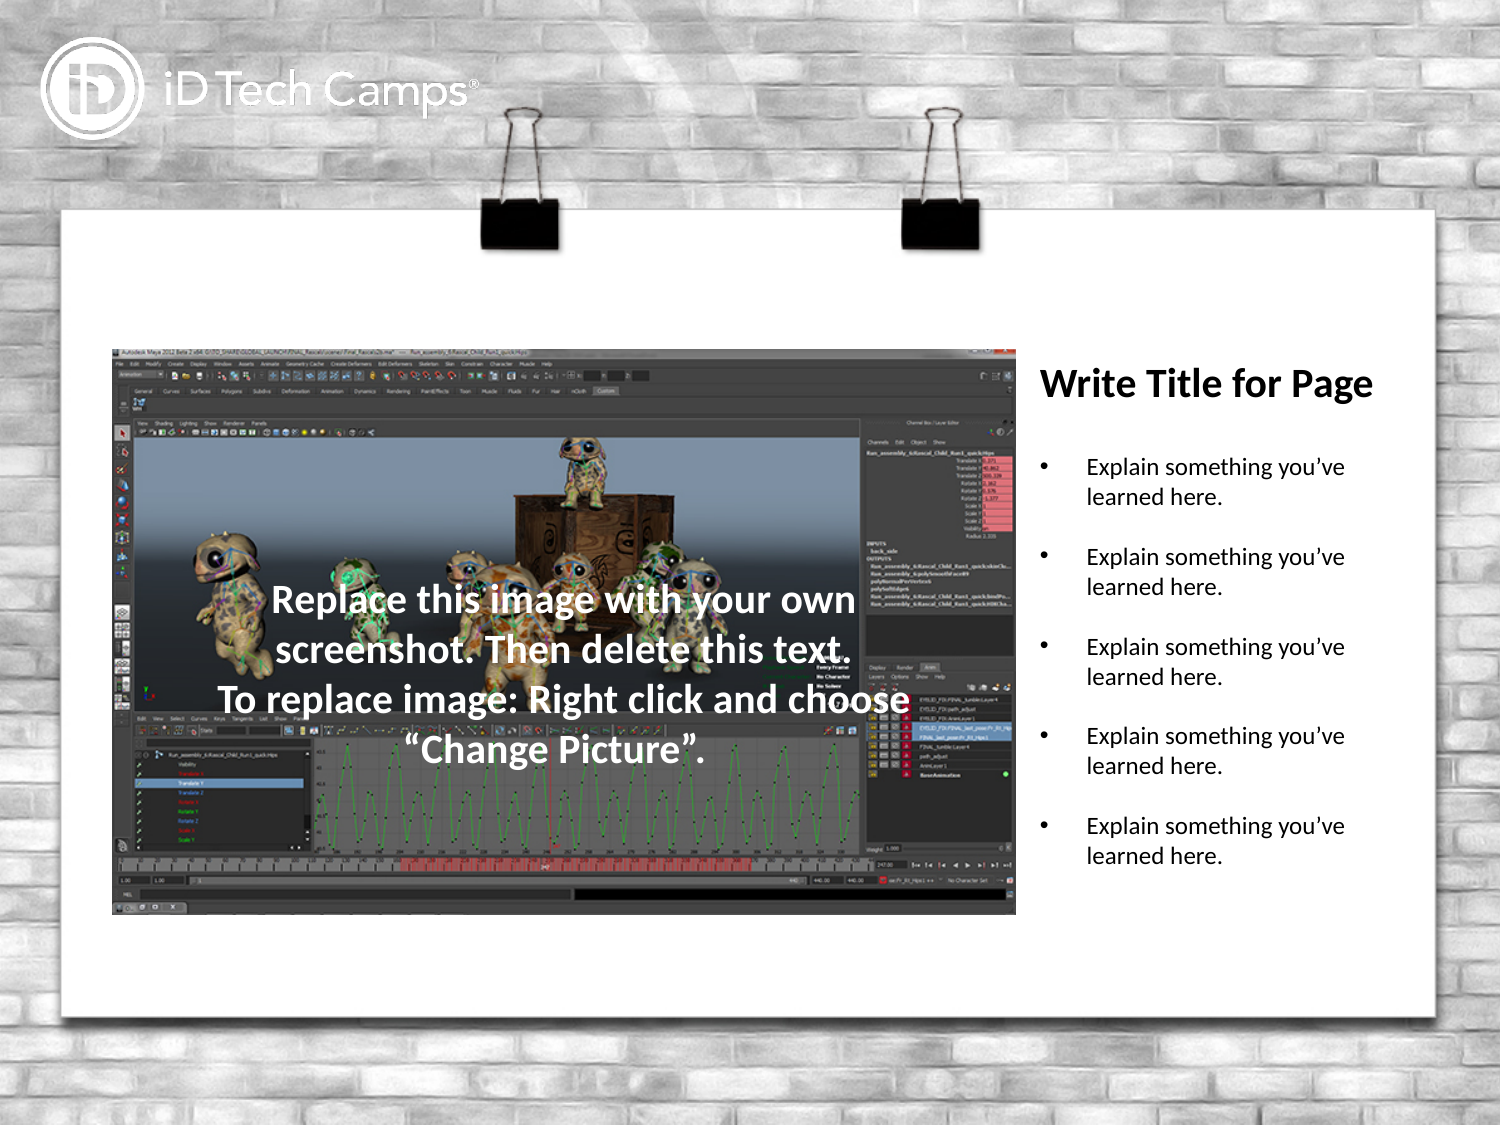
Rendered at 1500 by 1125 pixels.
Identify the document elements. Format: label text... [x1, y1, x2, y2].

text_box Write Title for Page Explain something you’ve learned here. Explain something you’ve learned here. Explain something you’ve learned here. Explain something you’ve learned here. Explain something you’ve learned here. [1024, 348, 1413, 908]
picture [0, 0, 1500, 1125]
